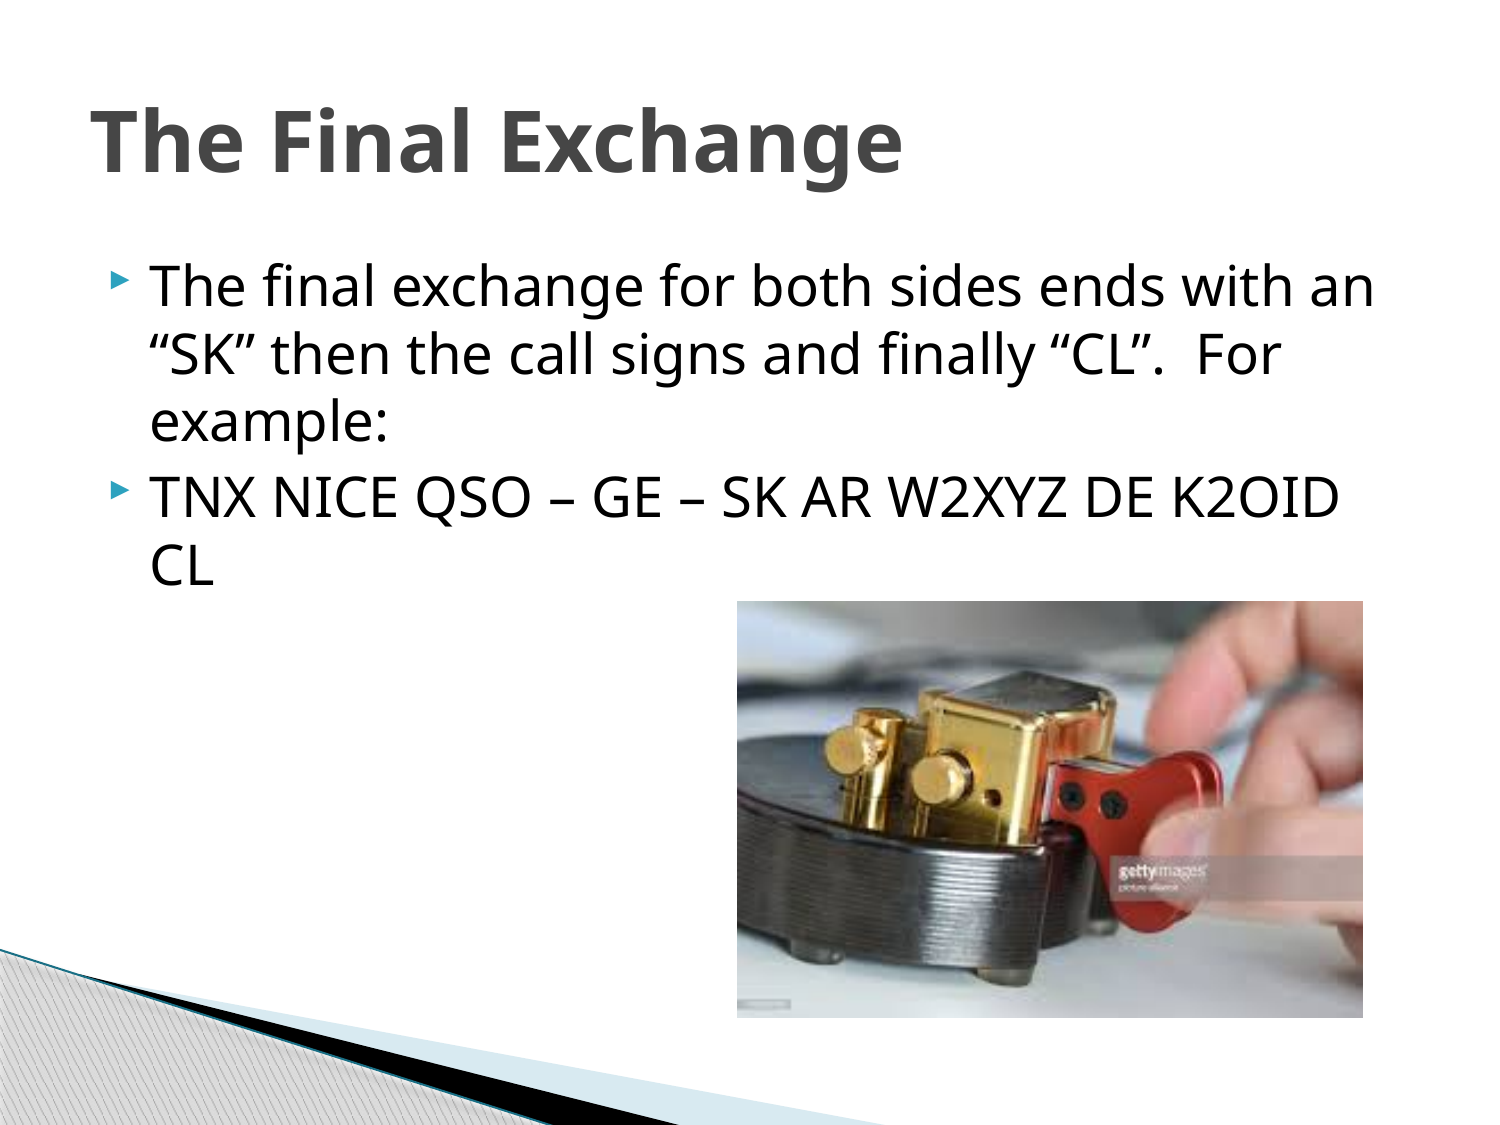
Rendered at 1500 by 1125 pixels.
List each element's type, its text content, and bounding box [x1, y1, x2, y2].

picture [737, 601, 1363, 1019]
title The Final Exchange [75, 45, 1425, 233]
list The final exchange for both sides ends with an “SK” then the call signs and finally “CL”. For example: TNX NICE QSO – GE – SK AR W2XYZ DE K2OID CL [75, 243, 1425, 986]
